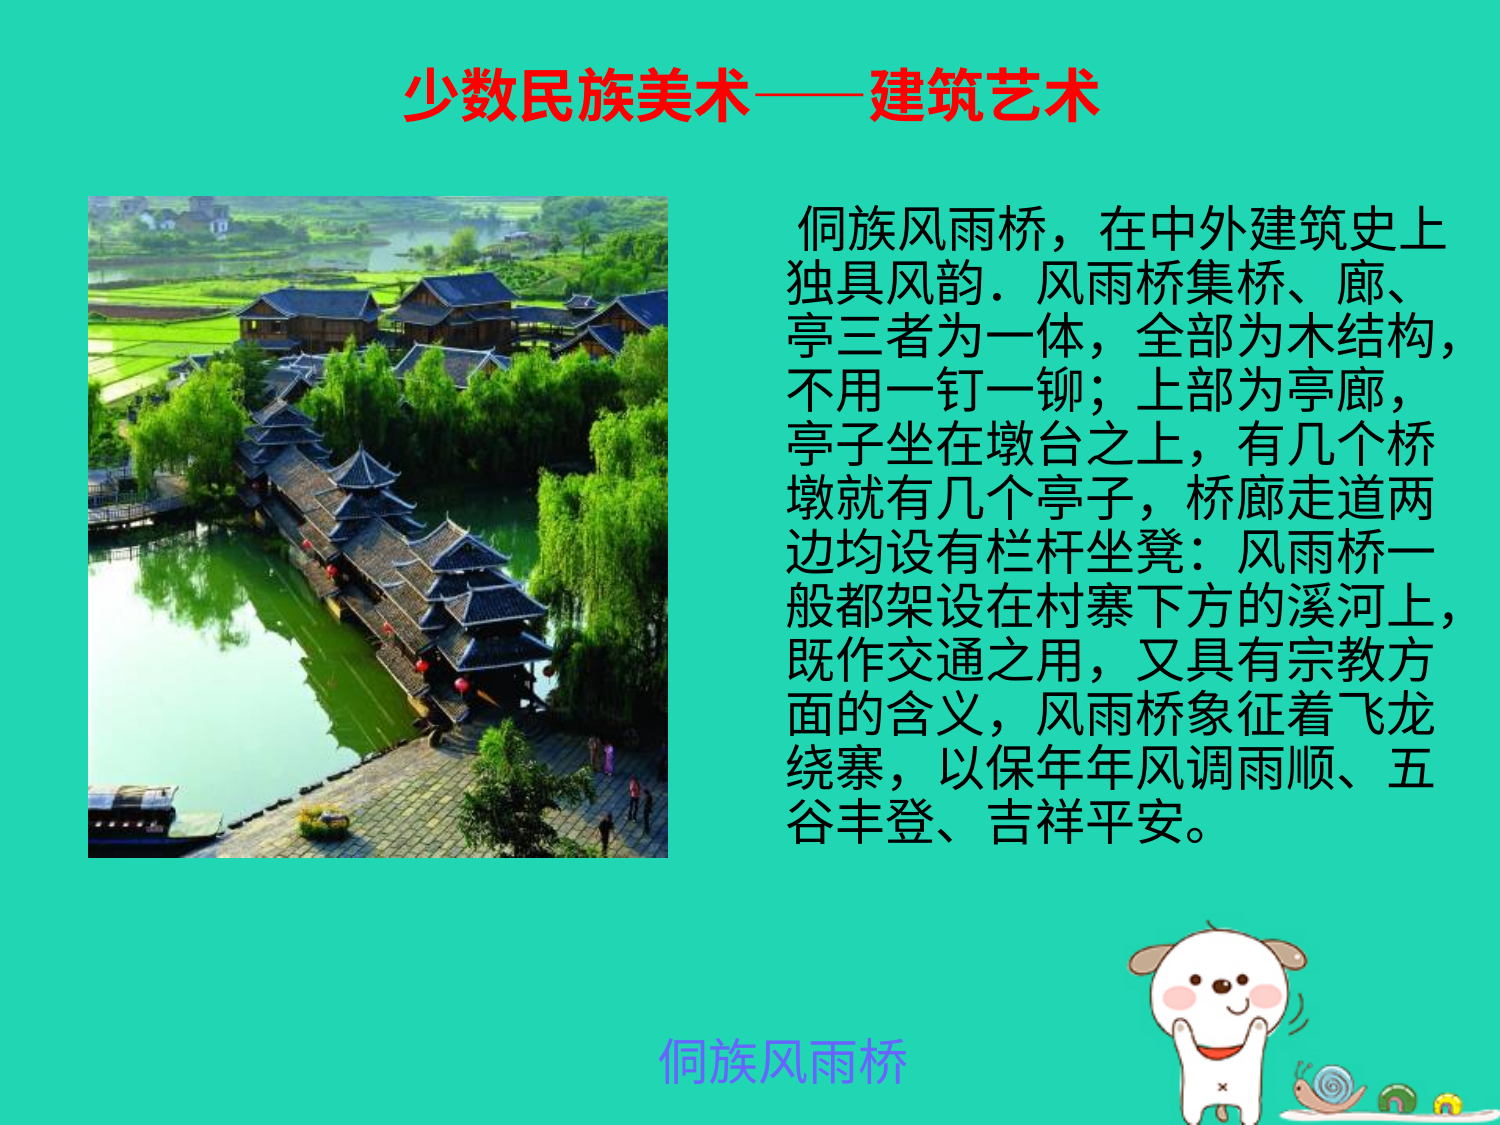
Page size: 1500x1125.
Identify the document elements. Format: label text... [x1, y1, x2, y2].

text_box 侗族风雨桥 [643, 1023, 924, 1098]
title 少数民族美术——建筑艺术 [76, 0, 1428, 188]
list 侗族风雨桥，在中外建筑史上独具风韵．风雨桥集桥、廊、亭三者为一体，全部为木结构，不用一钉一铆；上部为亭廊，亭子坐在墩台之上，有几个桥墩就有几个亭子，桥廊走道两边均设有栏杆坐凳：风雨桥一般都架设在村寨下方的溪河上，既作交通之用，又具有宗教方面的含义，风雨桥象征着飞龙绕寨，以保年年风调雨顺、五谷丰登、吉祥平安。 [714, 196, 1500, 947]
picture [0, 0, 1500, 1125]
